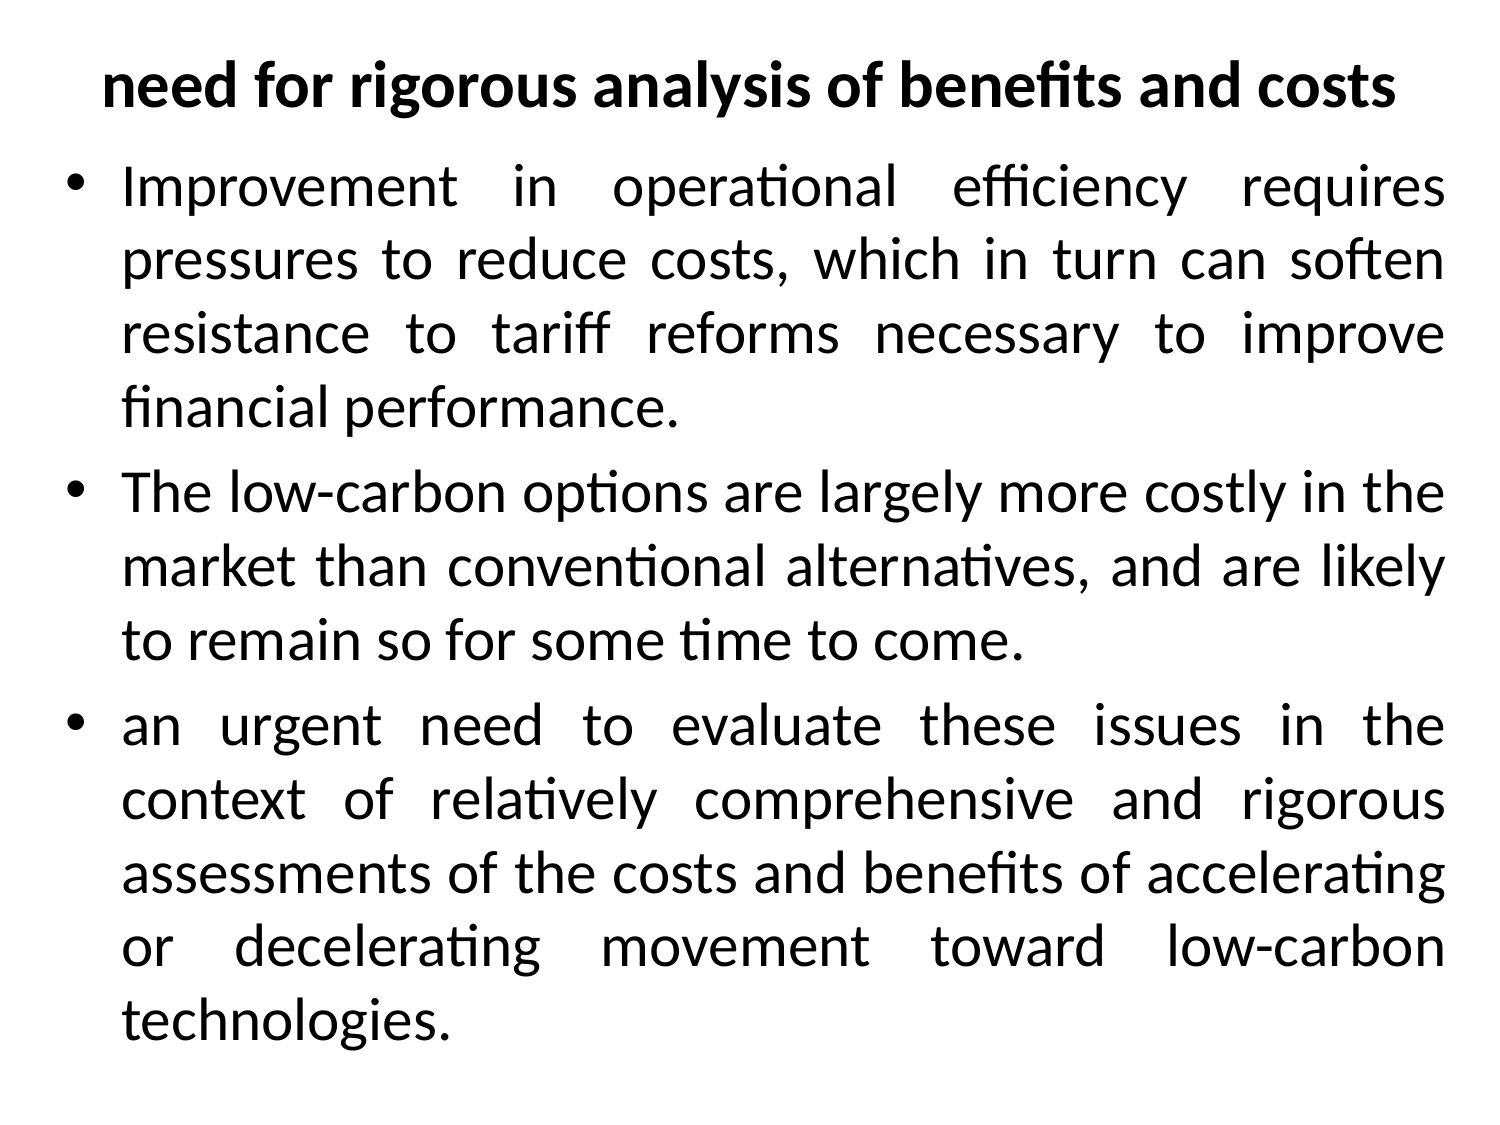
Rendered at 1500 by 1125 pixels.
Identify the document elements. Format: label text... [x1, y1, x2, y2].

list Improvement in operational efficiency requires pressures to reduce costs, which in turn can soften resistance to tariff reforms necessary to improve financial performance. The low-carbon options are largely more costly in the market than conventional alternatives, and are likely to remain so for some time to come. an urgent need to evaluate these issues in the context of relatively comprehensive and rigorous assessments of the costs and benefits of accelerating or decelerating movement toward low-carbon technologies. [50, 137, 1463, 1063]
title need for rigorous analysis of benefits and costs [75, 24, 1425, 137]
